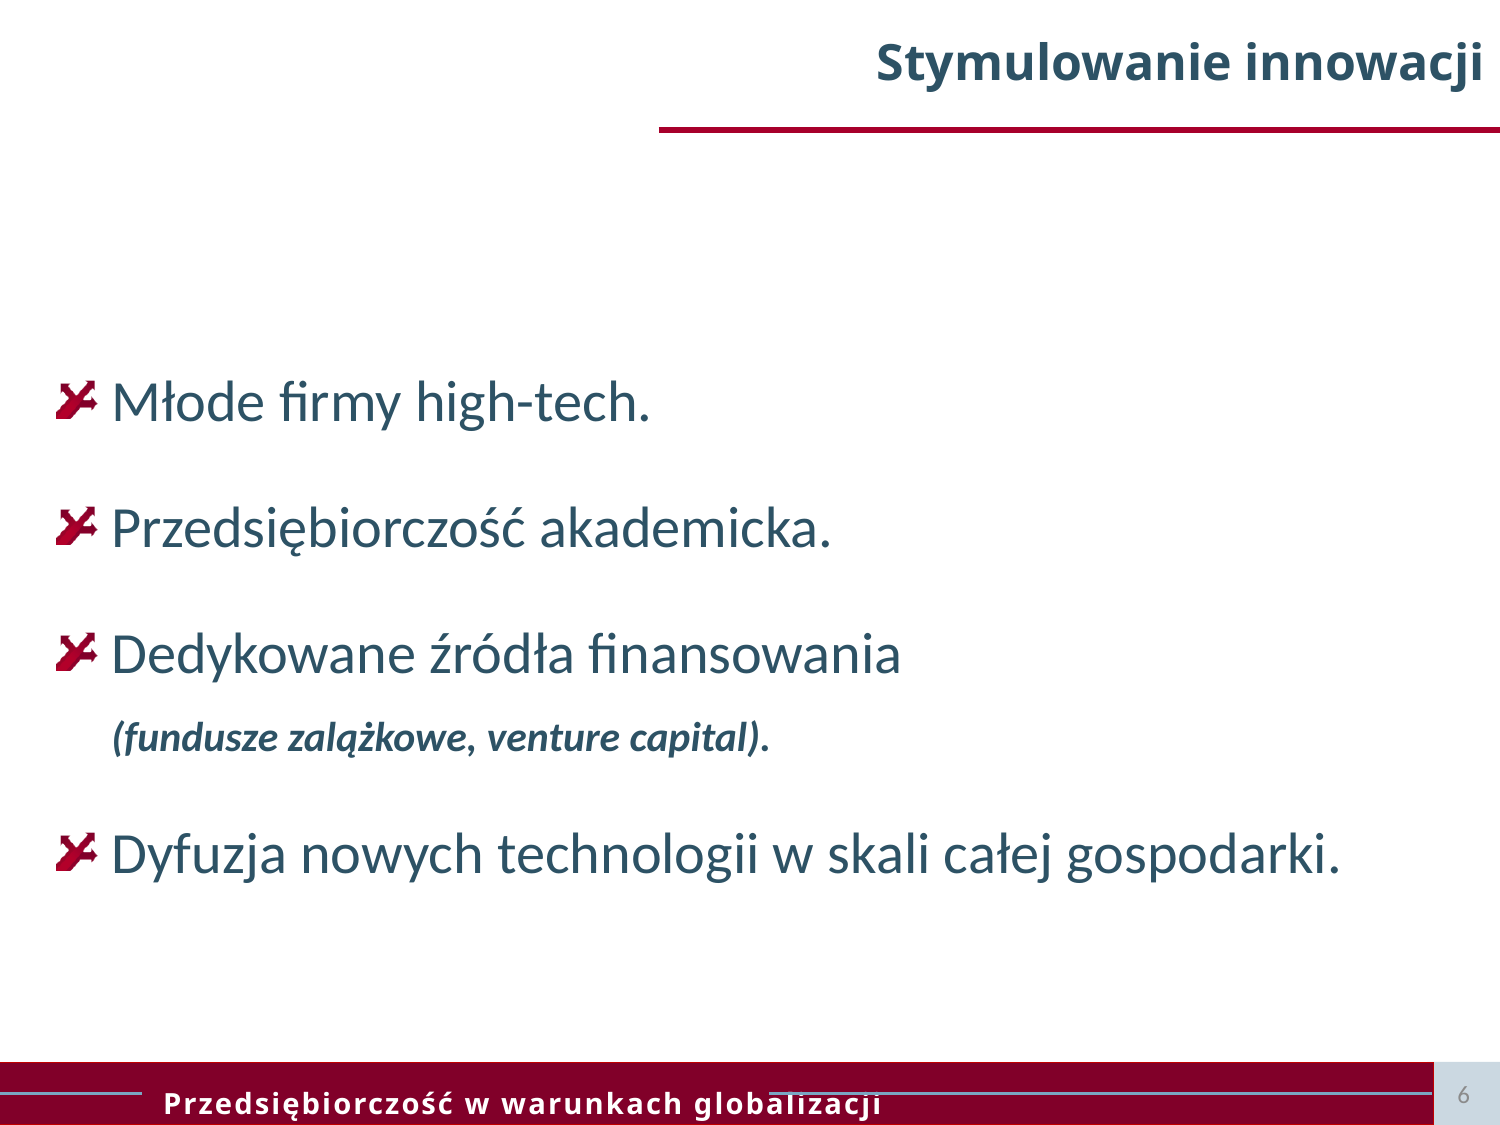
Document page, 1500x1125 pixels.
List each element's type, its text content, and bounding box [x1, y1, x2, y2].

list Młode firmy high-tech. Przedsiębiorczość akademicka. Dedykowane źródła finansowania (fundusze zalążkowe, venture capital). Dyfuzja nowych technologii w skali całej gospodarki. [41, 182, 1460, 1031]
picture [56, 829, 99, 871]
picture [56, 629, 99, 671]
slide_number 6 [1427, 1061, 1500, 1125]
picture [56, 377, 99, 419]
picture [56, 503, 99, 545]
title Stymulowanie innowacji [0, 0, 1500, 129]
